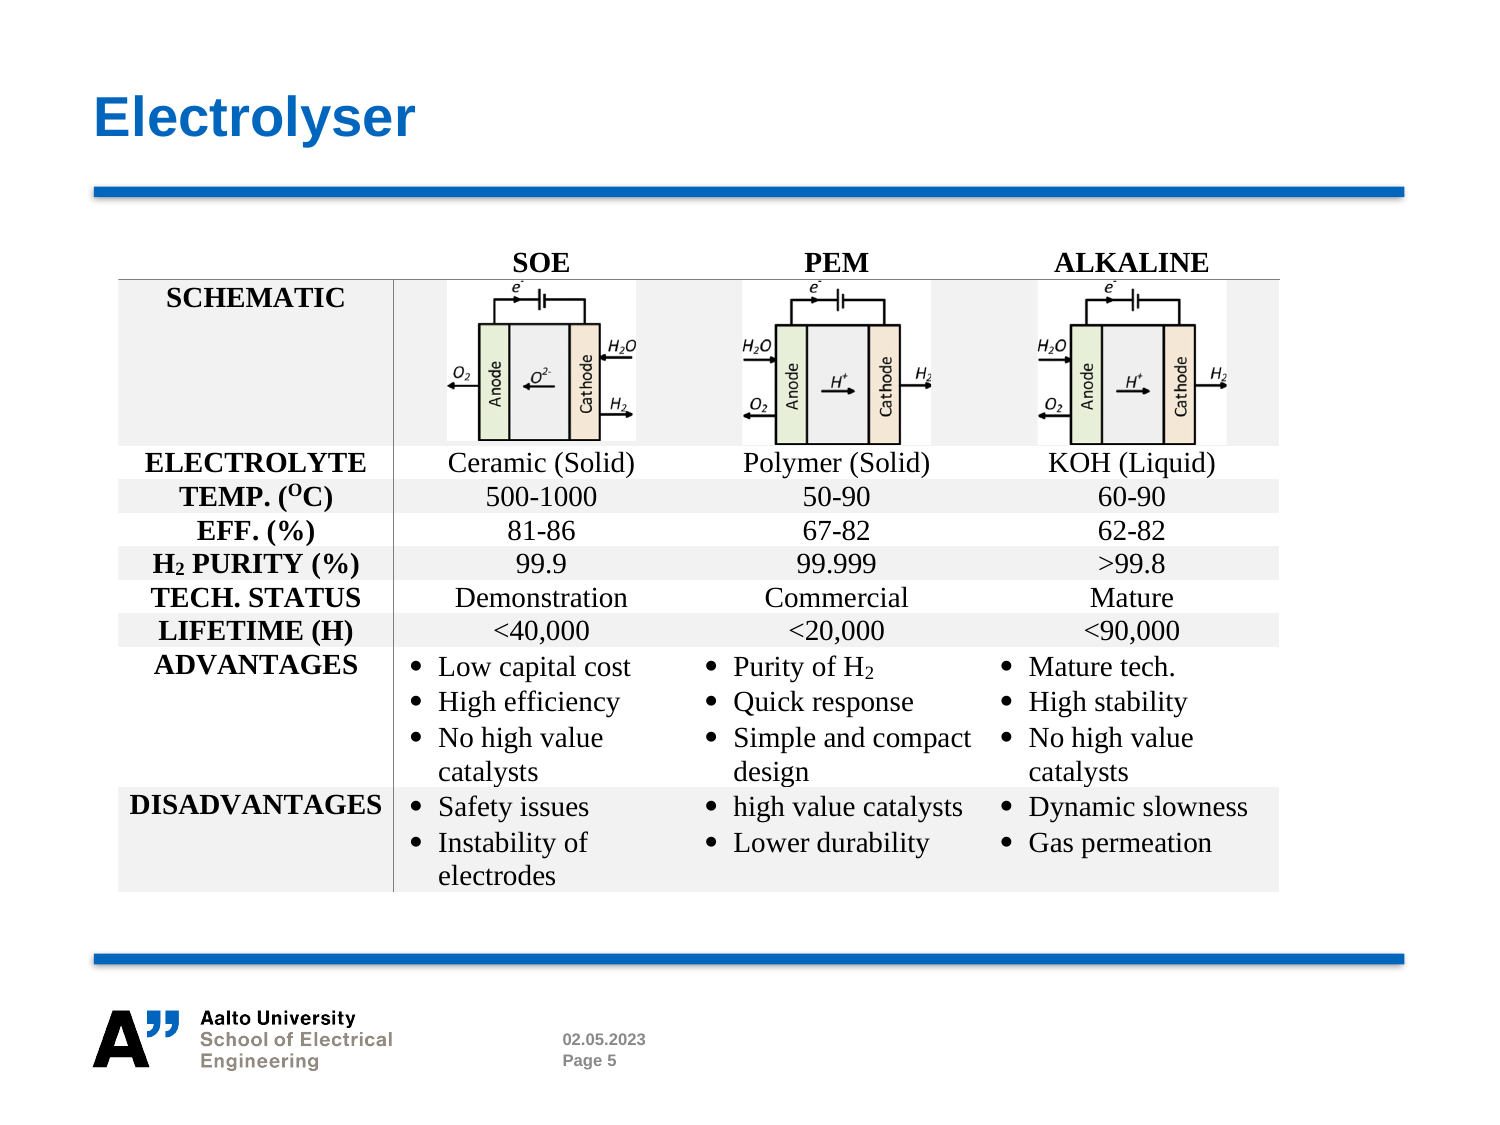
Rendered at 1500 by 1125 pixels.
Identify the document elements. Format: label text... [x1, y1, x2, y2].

picture [35, 953, 449, 1125]
slide_number Page 5 [562, 1050, 816, 1071]
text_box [118, 245, 1345, 939]
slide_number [562, 1029, 816, 1050]
title Electrolyser [93, 80, 1369, 228]
